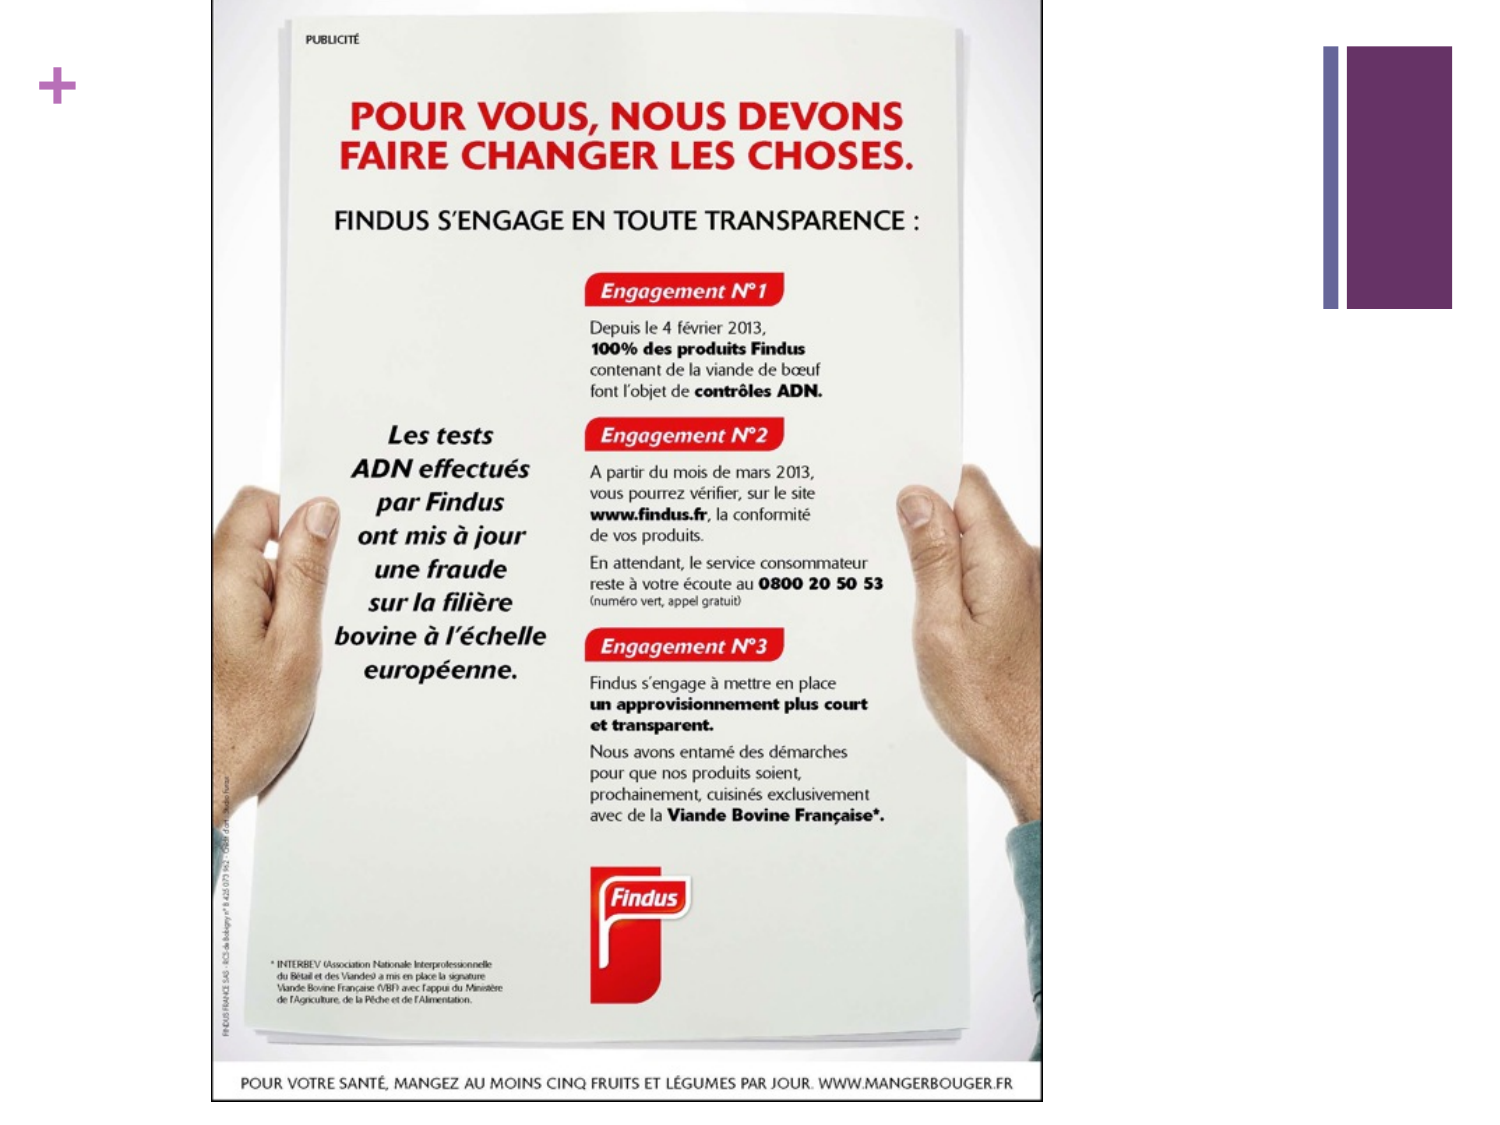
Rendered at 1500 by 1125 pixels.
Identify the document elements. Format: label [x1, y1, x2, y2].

list [0, 0, 1469, 1102]
